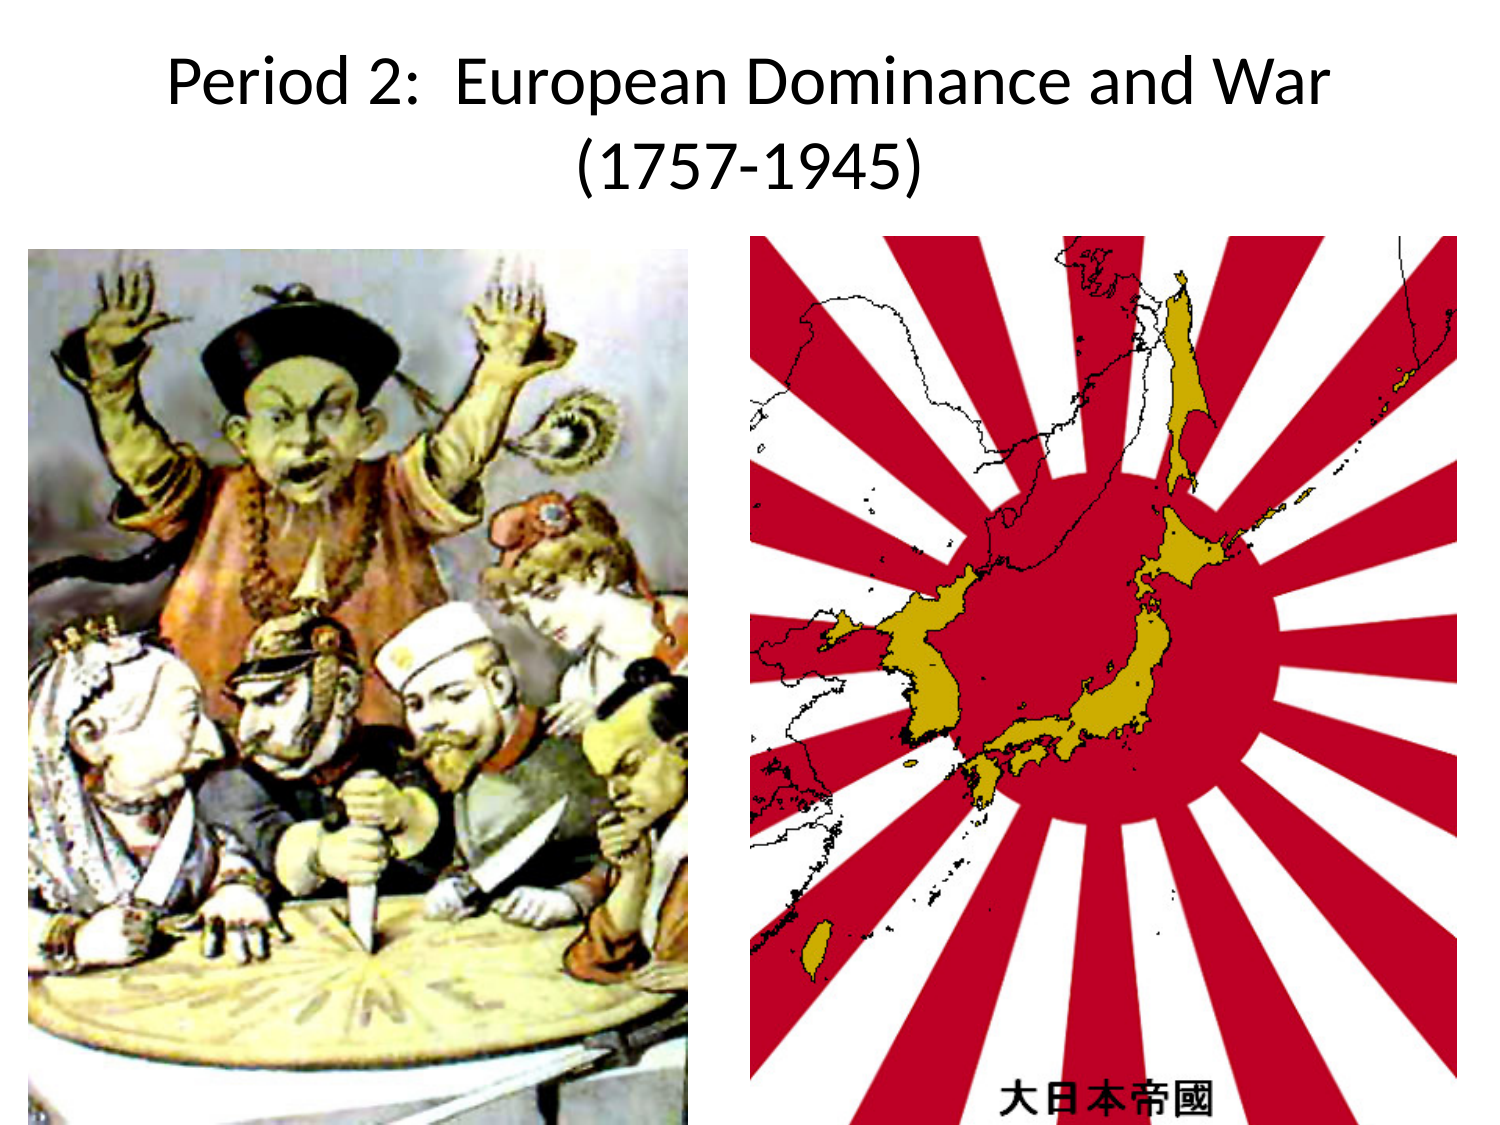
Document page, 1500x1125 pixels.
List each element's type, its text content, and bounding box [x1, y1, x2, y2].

picture [28, 249, 688, 1125]
title Period 2: European Dominance and War (1757-1945) [0, 24, 1500, 213]
picture [749, 236, 1457, 1125]
